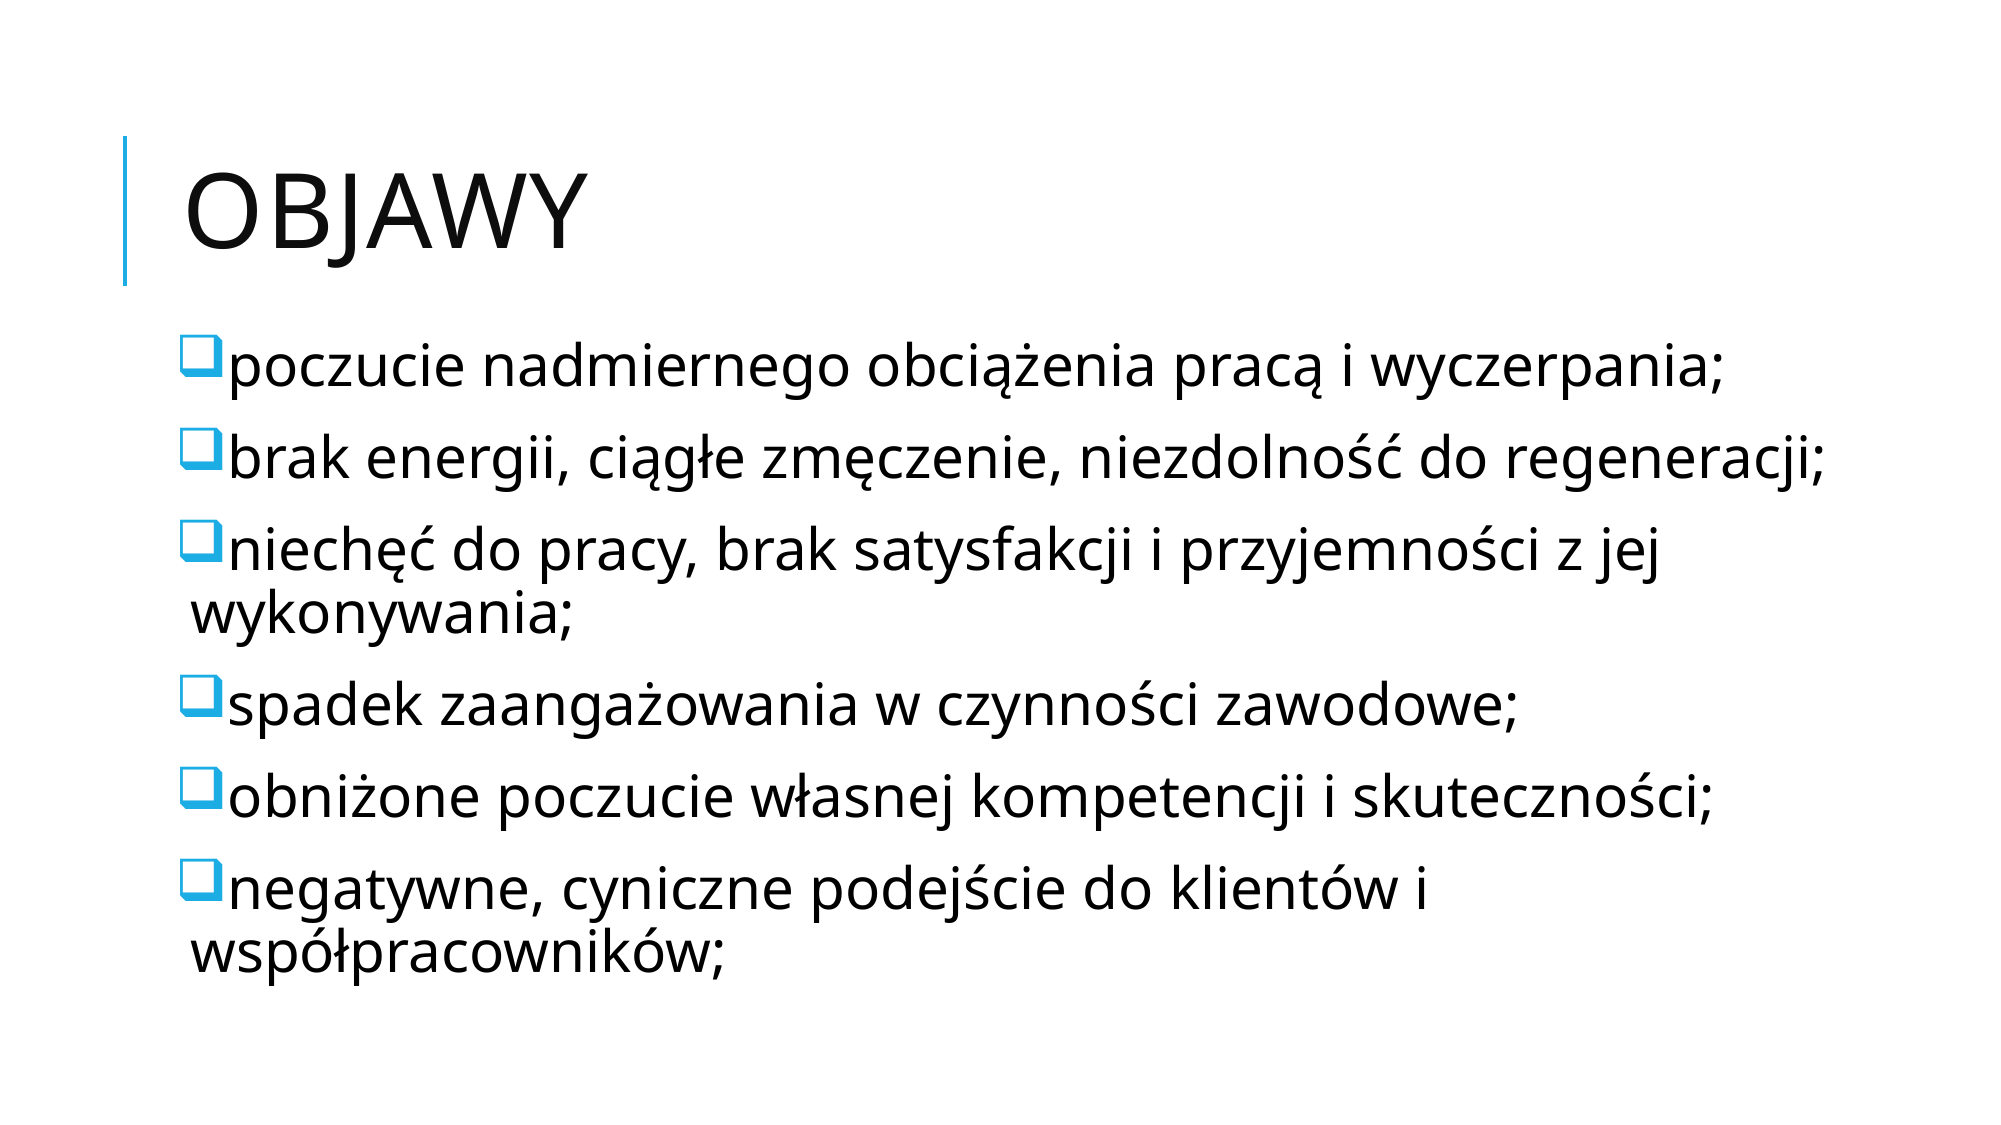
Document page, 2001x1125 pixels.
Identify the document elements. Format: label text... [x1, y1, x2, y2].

title Objawy [168, 96, 1763, 328]
list poczucie nadmiernego obciążenia pracą i wyczerpania; brak energii, ciągłe zmęczenie, niezdolność do regeneracji; niechęć do pracy, brak satysfakcji i przyjemności z jej wykonywania; spadek zaangażowania w czynności zawodowe; obniżone poczucie własnej kompetencji i skuteczności; negatywne, cyniczne podejście do klientów i współpracowników; [168, 328, 1882, 1035]
